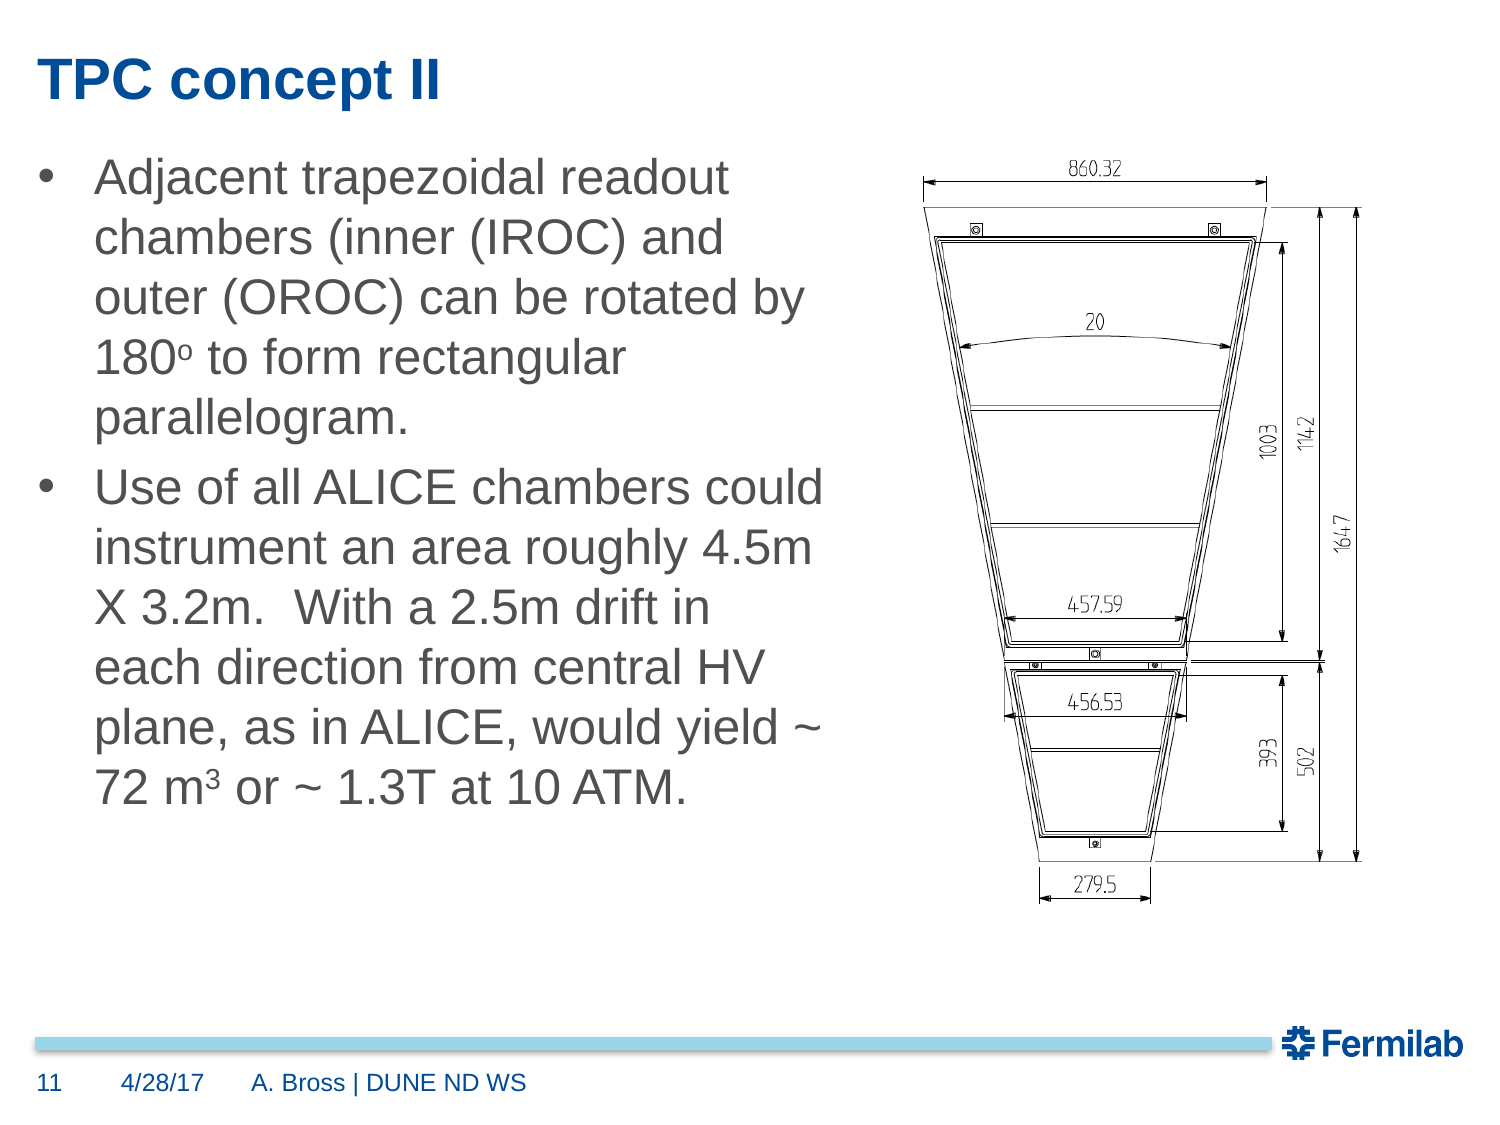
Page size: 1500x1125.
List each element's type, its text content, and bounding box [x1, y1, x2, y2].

footer A. Bross | DUNE ND WS [251, 1066, 1279, 1107]
picture [1282, 1026, 1463, 1060]
title TPC concept II [37, 41, 1463, 112]
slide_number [120, 1066, 232, 1107]
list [840, 126, 1434, 917]
slide_number 11 [36, 1066, 105, 1106]
text_box Adjacent trapezoidal readout chambers (inner (IROC) and outer (OROC) can be rotated by 180o to form rectangular parallelogram. Use of all ALICE chambers could instrument an area roughly 4.5m X 3.2m. With a 2.5m drift in each direction from central HV plane, as in ALICE, would yield ~ 72 m3 or ~ 1.3T at 10 ATM. [37, 144, 829, 956]
